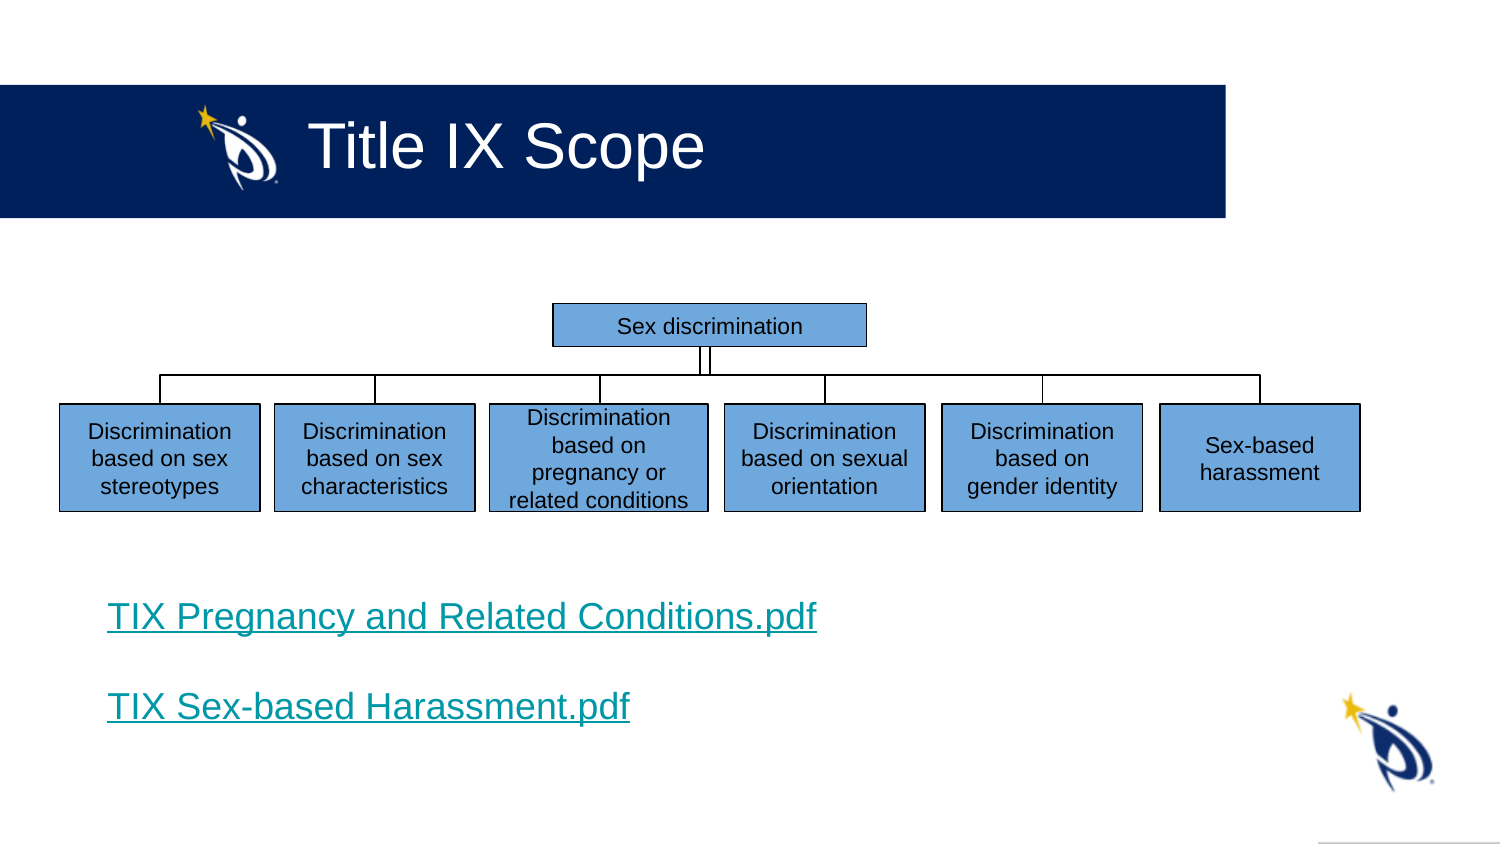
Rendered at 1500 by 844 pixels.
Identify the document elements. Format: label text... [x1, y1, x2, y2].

text_box Discrimination based on gender identity [942, 403, 950, 512]
text_box Sex-based harassment [1159, 403, 1361, 512]
text_box Discrimination based on sexual orientation [724, 403, 925, 512]
text_box Discrimination based on sex stereotypes [59, 403, 260, 512]
text_box TIX Pregnancy and Related Conditions.pdf TIX Sex-based Harassment.pdf [92, 576, 1143, 817]
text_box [956, 99, 1014, 651]
text_box Sex discrimination [553, 303, 867, 347]
text_box Discrimination based on gender identity [1019, 403, 1143, 512]
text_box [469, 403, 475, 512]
picture [166, 76, 296, 219]
picture [1318, 670, 1500, 844]
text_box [405, 99, 464, 651]
text_box Discrimination based on pregnancy or related conditions [489, 403, 709, 512]
title Title IX Scope [296, 57, 1226, 238]
text_box Discrimination based on sex characteristics [274, 403, 400, 512]
